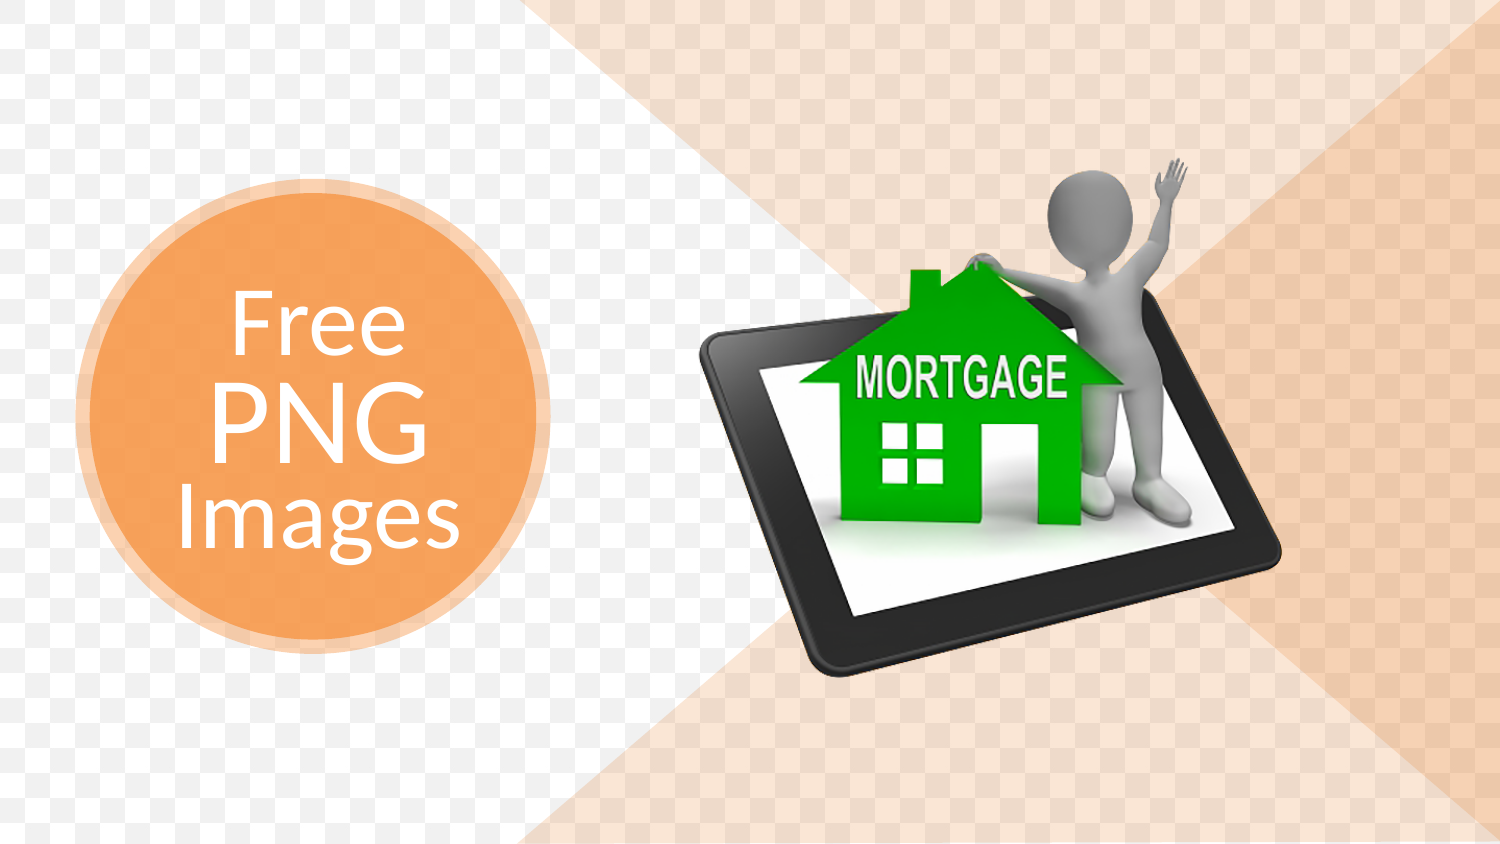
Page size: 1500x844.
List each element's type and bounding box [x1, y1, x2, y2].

picture [0, 0, 1305, 844]
